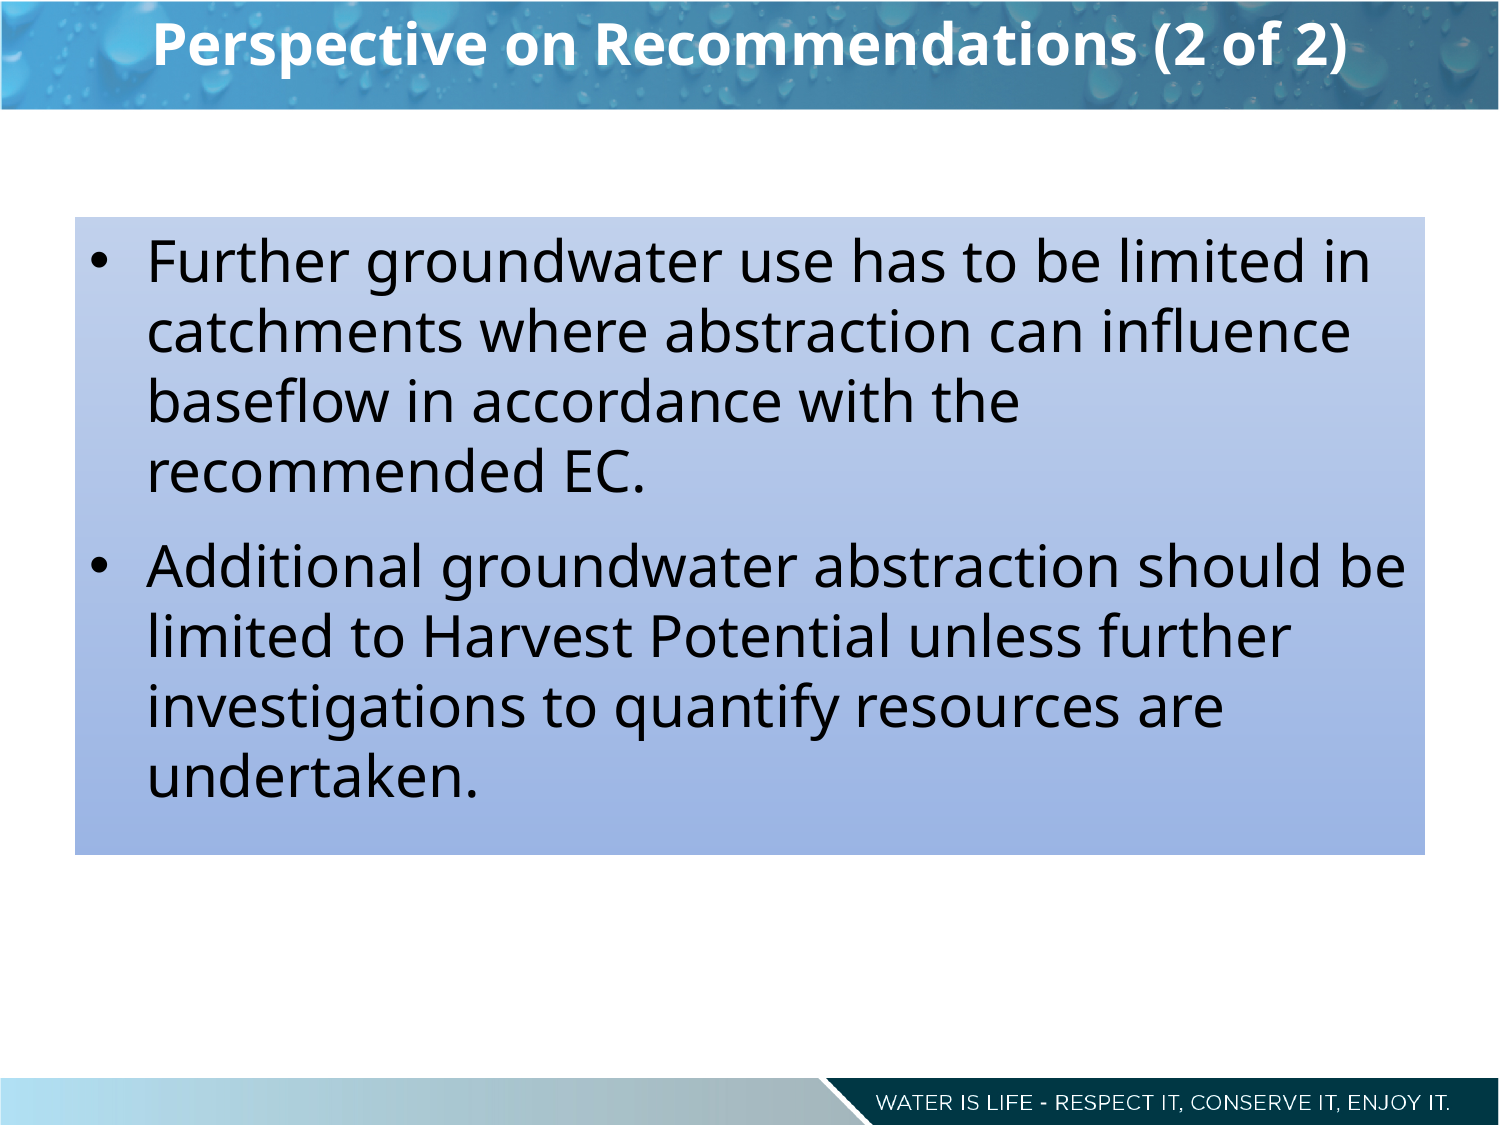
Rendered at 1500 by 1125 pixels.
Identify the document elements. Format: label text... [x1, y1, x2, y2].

list Further groundwater use has to be limited in catchments where abstraction can influence baseflow in accordance with the recommended EC. Additional groundwater abstraction should be limited to Harvest Potential unless further investigations to quantify resources are undertaken. [75, 217, 1425, 855]
title Perspective on Recommendations (2 of 2) [75, 0, 1425, 129]
picture [1057, 1096, 1064, 1109]
picture [0, 0, 1500, 1125]
